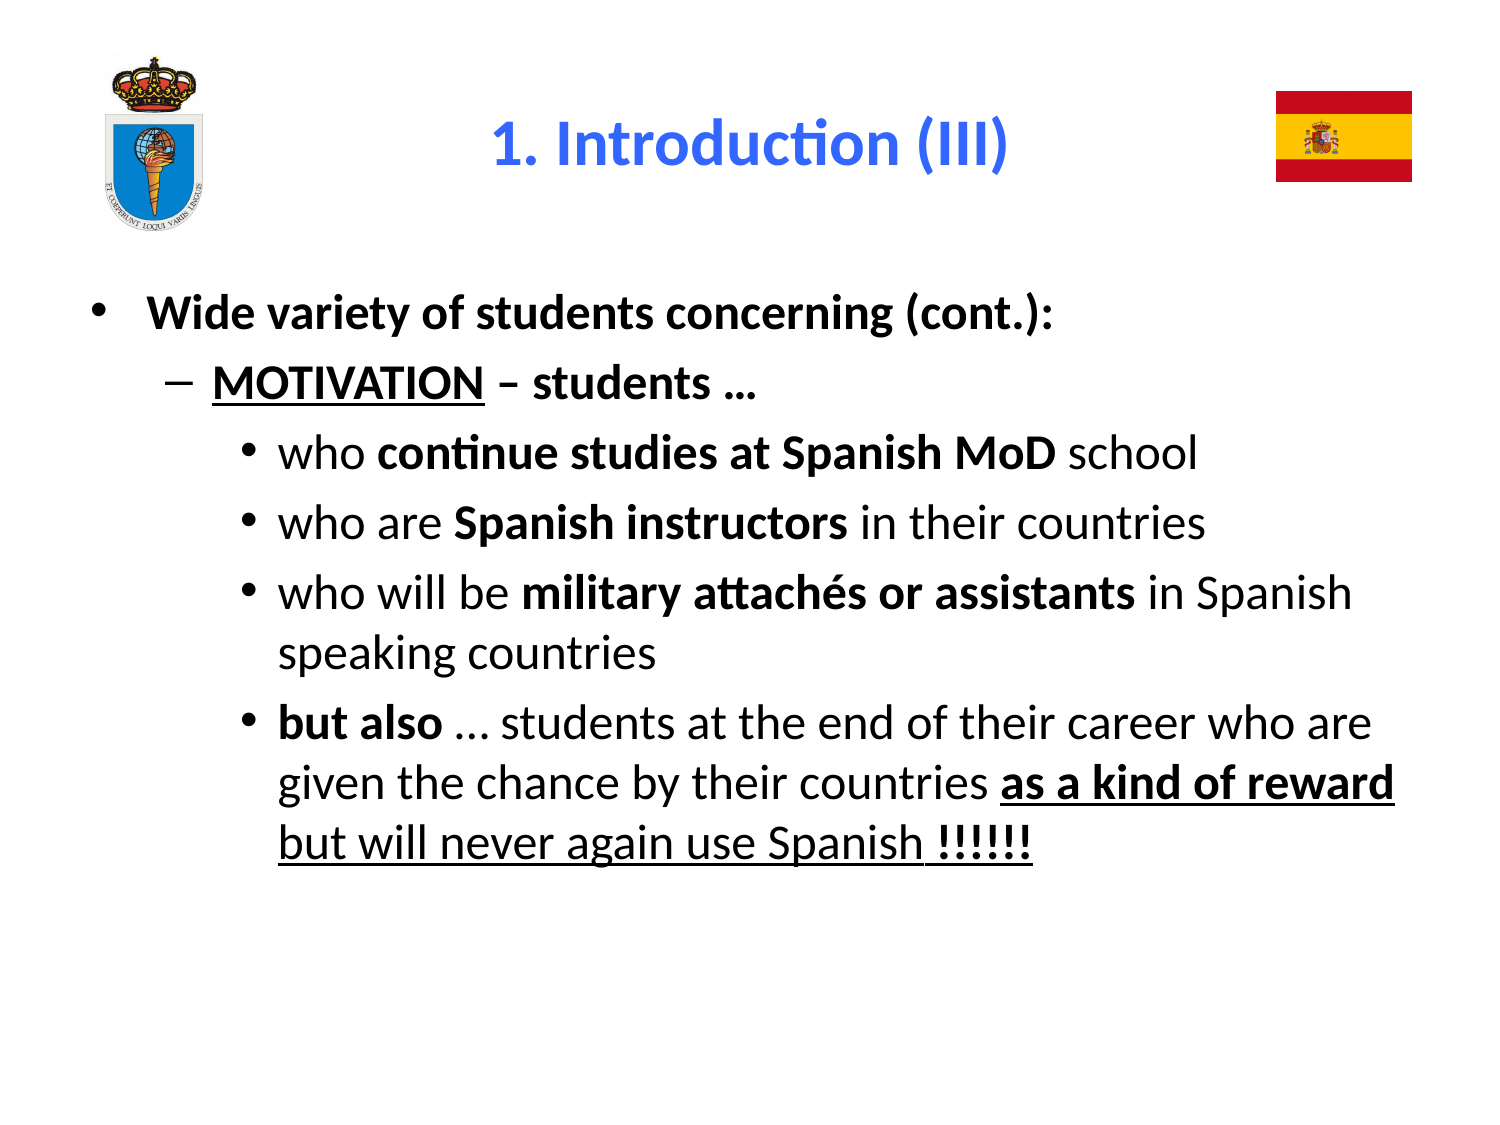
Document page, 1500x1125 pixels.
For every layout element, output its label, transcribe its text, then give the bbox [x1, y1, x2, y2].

picture [100, 53, 207, 237]
title 1. Introduction (III) [75, 45, 1425, 182]
list Wide variety of students concerning (cont.): MOTIVATION – students … who continue studies at Spanish MoD school who are Spanish instructors in their countries who will be military attachés or assistants in Spanish speaking countries but also … students at the end of their career who are given the chance by their countries as a kind of reward but will never again use Spanish !!!!!! [75, 182, 1425, 925]
picture [1276, 91, 1412, 183]
